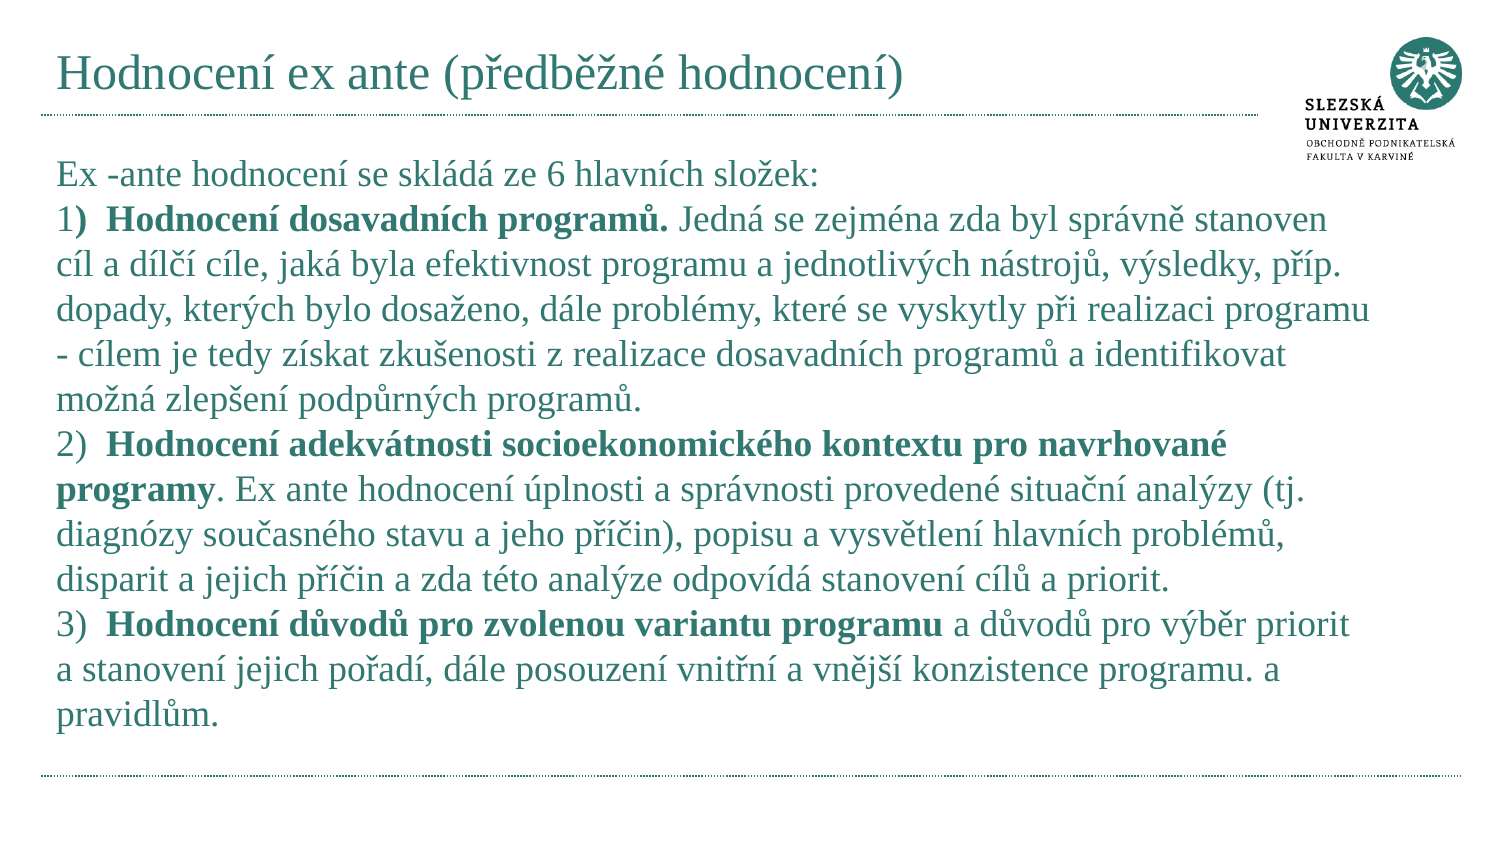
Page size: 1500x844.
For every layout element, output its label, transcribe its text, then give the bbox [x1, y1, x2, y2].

title Hodnocení ex ante (předběžné hodnocení) [41, 32, 1235, 116]
text_box Ex -ante hodnocení se skládá ze 6 hlavních složek: 1) Hodnocení dosavadních programů. Jedná se zejména zda byl správně stanoven cíl a dílčí cíle, jaká byla efektivnost programu a jednotlivých nástrojů, výsledky, příp. dopady, kterých bylo dosaženo, dále problémy, které se vyskytly při realizaci programu - cílem je tedy získat zkušenosti z realizace dosavadních programů a identifikovat možná zlepšení podpůrných programů. 2) Hodnocení adekvátnosti socioekonomického kontextu pro navrhované programy. Ex ante hodnocení úplnosti a správnosti provedené situační analýzy (tj. diagnózy současného stavu a jeho příčin), popisu a vysvětlení hlavních problémů, disparit a jejich příčin a zda této analýze odpovídá stanovení cílů a priorit. 3) Hodnocení důvodů pro zvolenou variantu programu a důvodů pro výběr priorit a stanovení jejich pořadí, dále posouzení vnitřní a vnější konzistence programu. a pravidlům. [41, 141, 1388, 787]
picture [1305, 37, 1462, 160]
